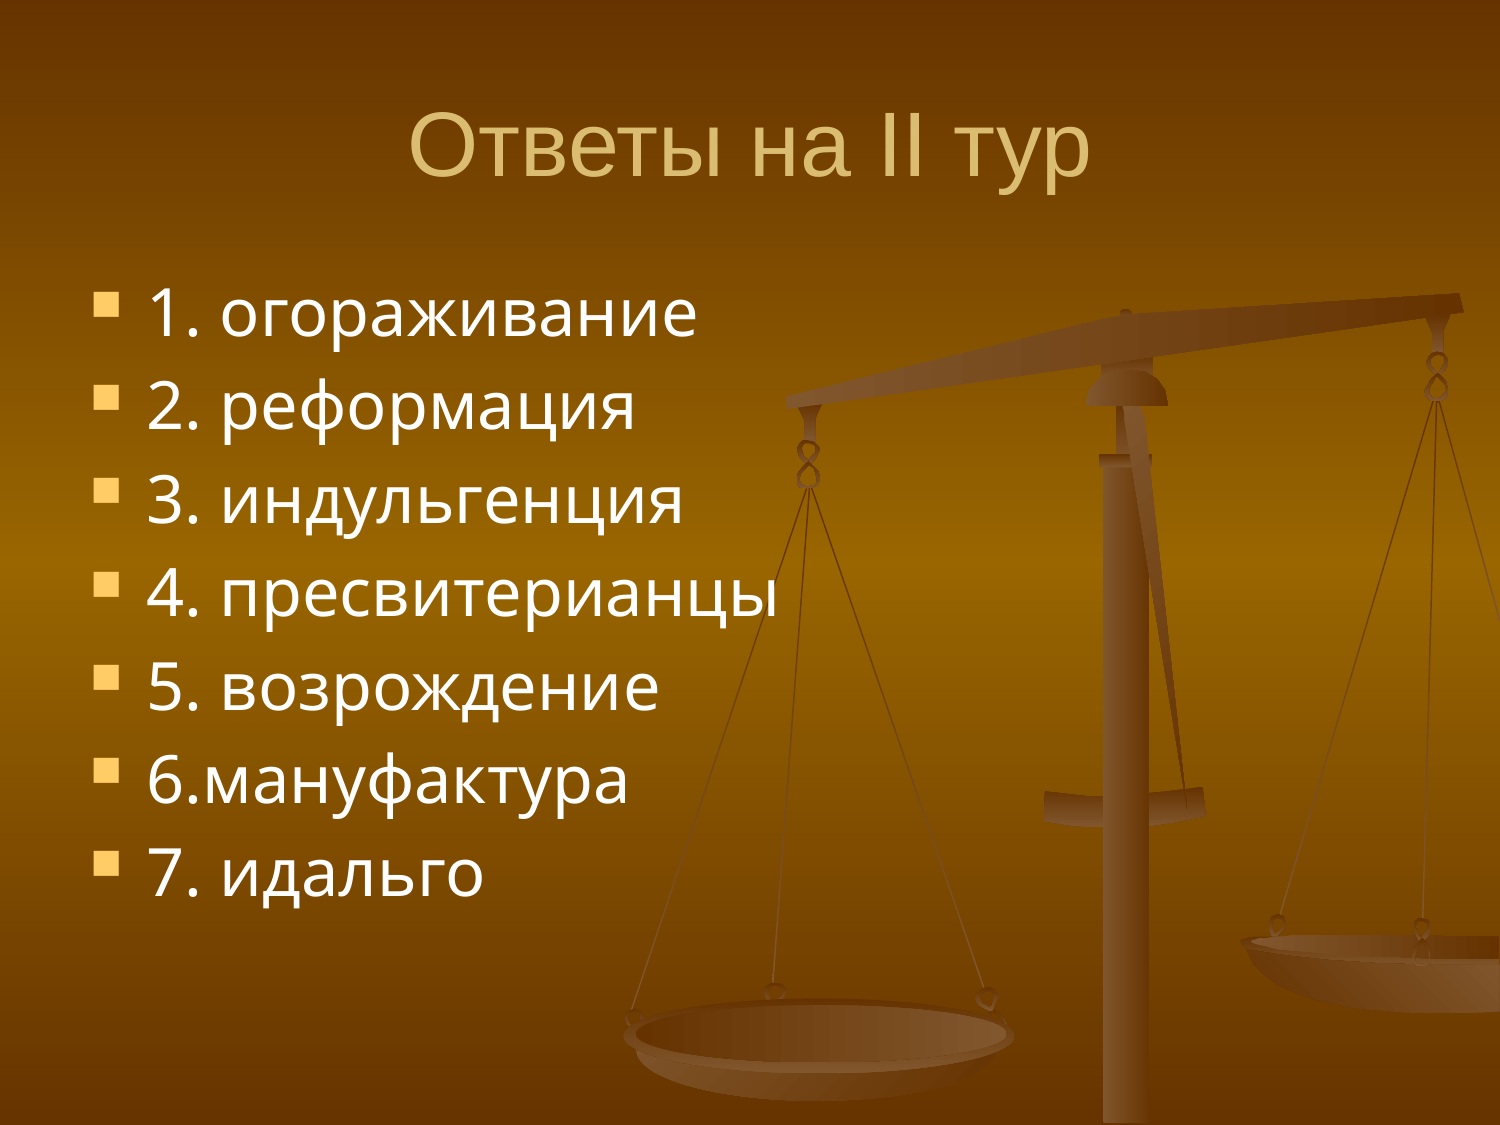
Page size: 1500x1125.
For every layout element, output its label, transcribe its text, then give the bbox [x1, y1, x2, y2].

title Ответы на II тур [75, 45, 1425, 234]
list 1. огораживание 2. реформация 3. индульгенция 4. пресвитерианцы 5. возрождение 6.мануфактура 7. идальго [75, 262, 1425, 1006]
